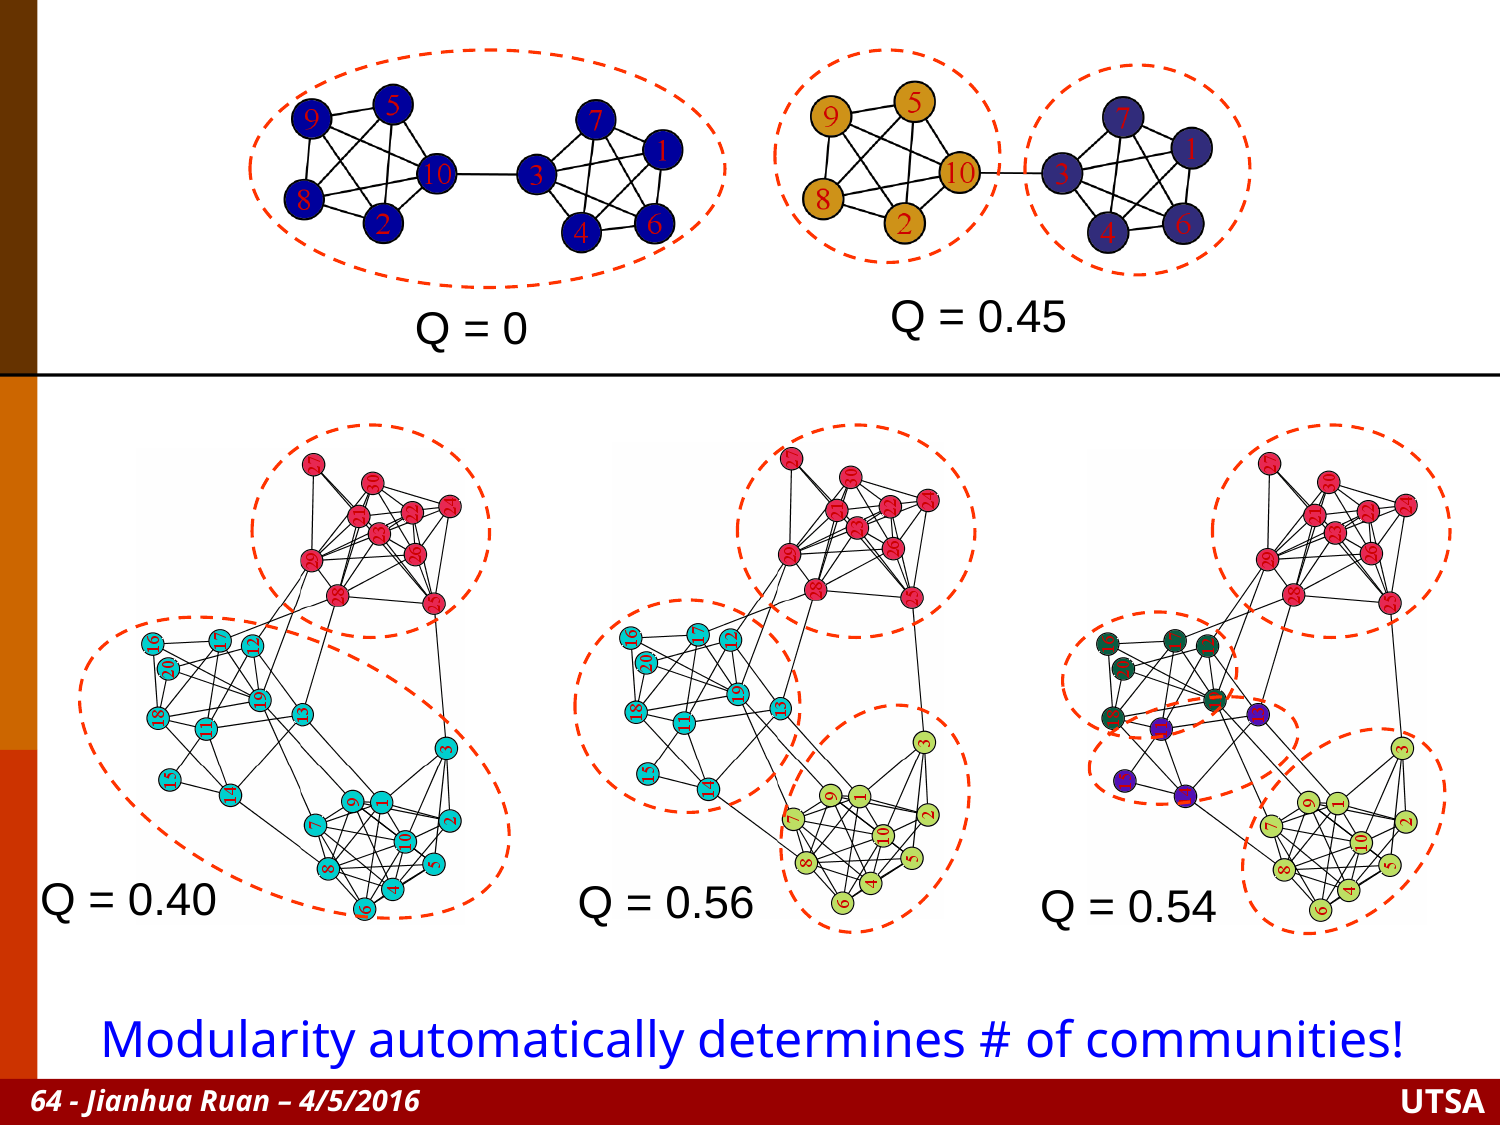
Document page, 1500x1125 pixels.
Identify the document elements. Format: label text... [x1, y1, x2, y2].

text_box Modularity automatically determines # of communities! [85, 999, 1421, 1075]
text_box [0, 49, 1500, 950]
